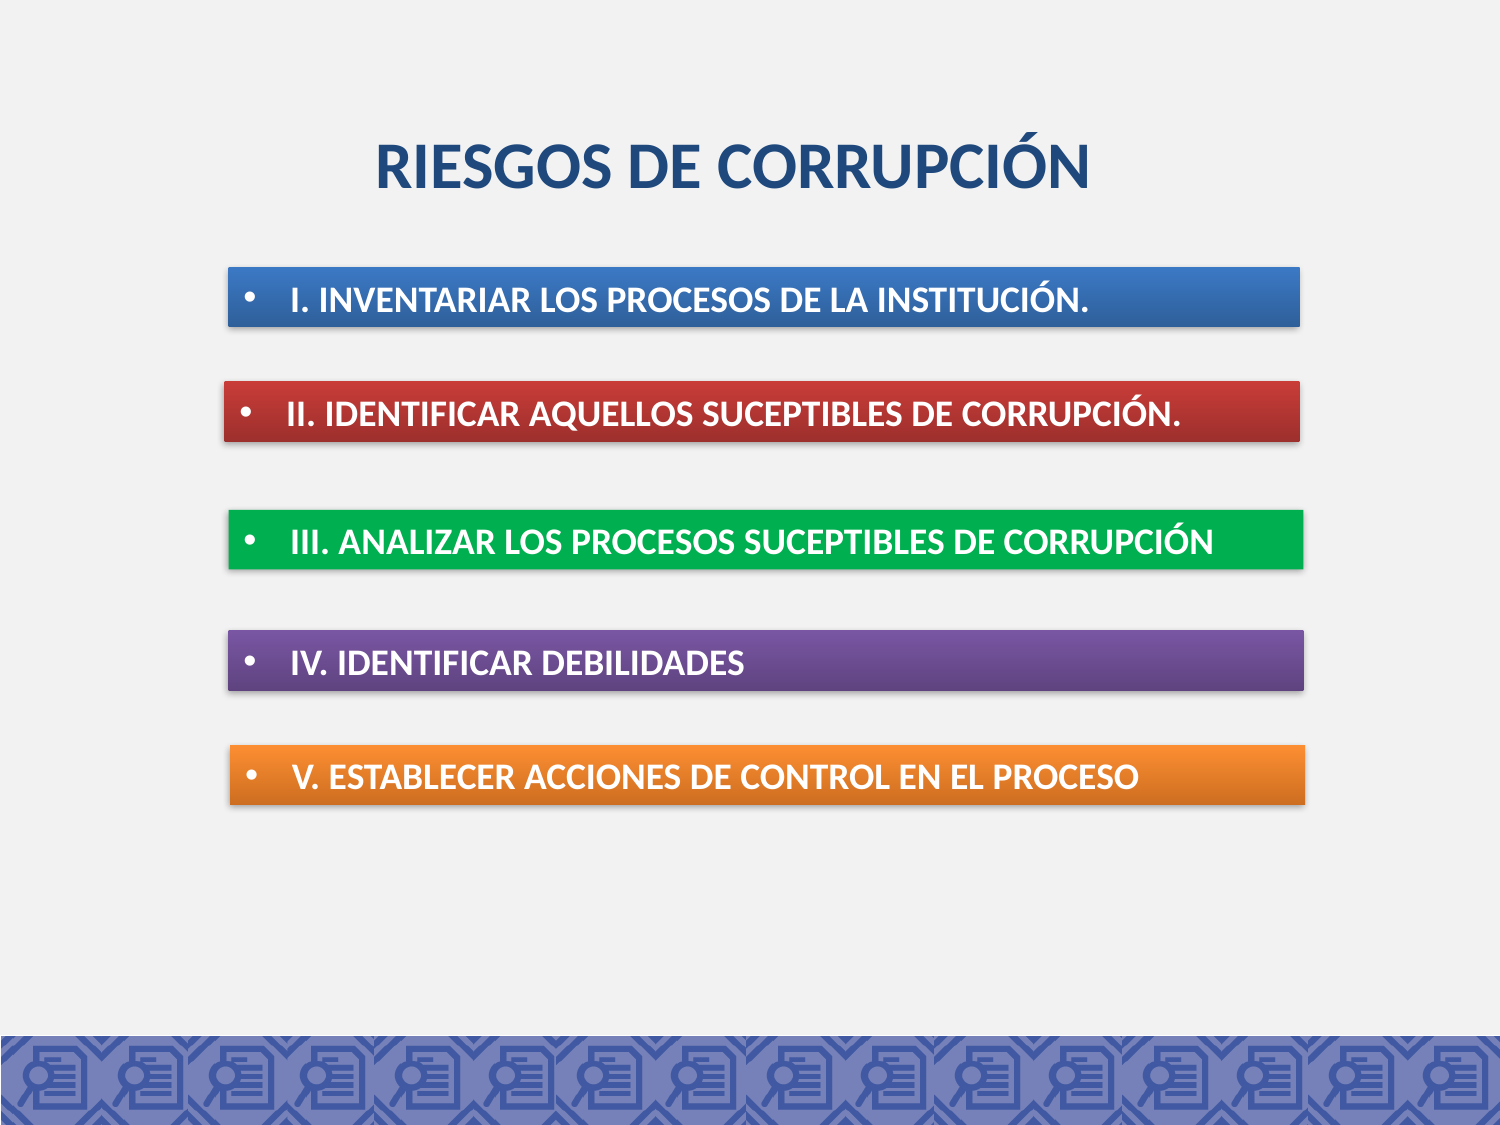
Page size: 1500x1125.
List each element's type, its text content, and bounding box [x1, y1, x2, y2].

picture [0, 1036, 1500, 1125]
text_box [224, 266, 1306, 823]
text_box RIESGOS DE CORRUPCIÓN [360, 74, 1500, 210]
